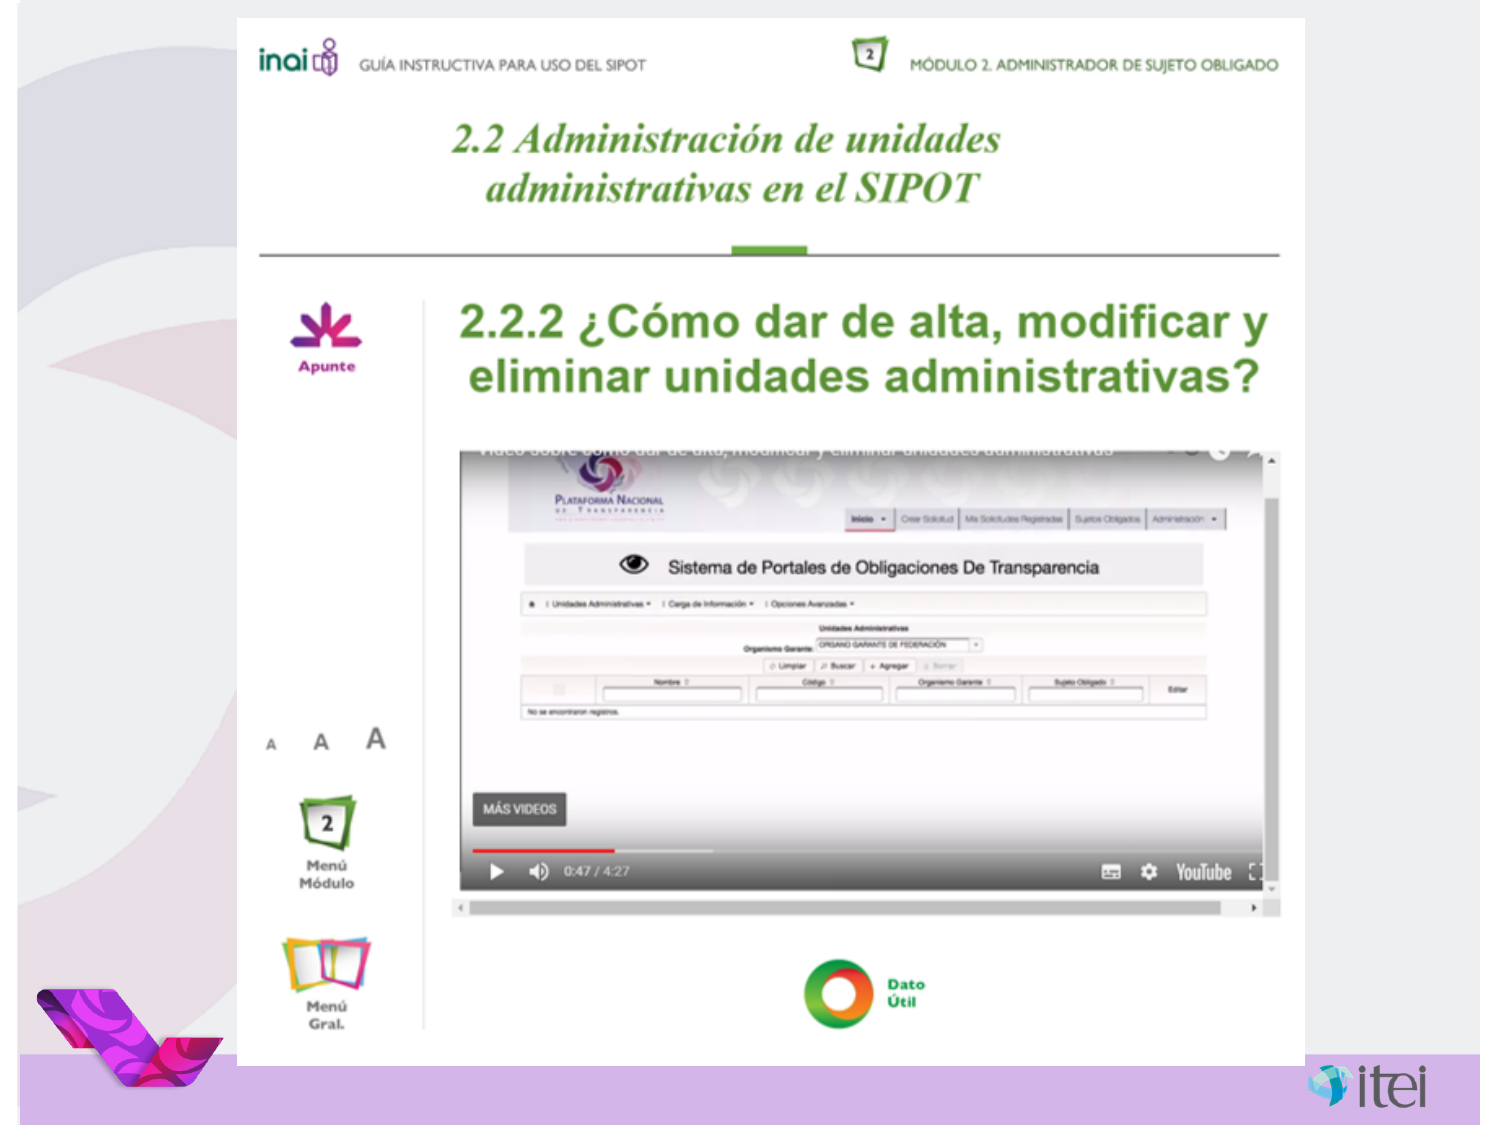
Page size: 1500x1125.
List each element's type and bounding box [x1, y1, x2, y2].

text_box [17, 0, 1480, 1125]
picture [0, 17, 1305, 1125]
